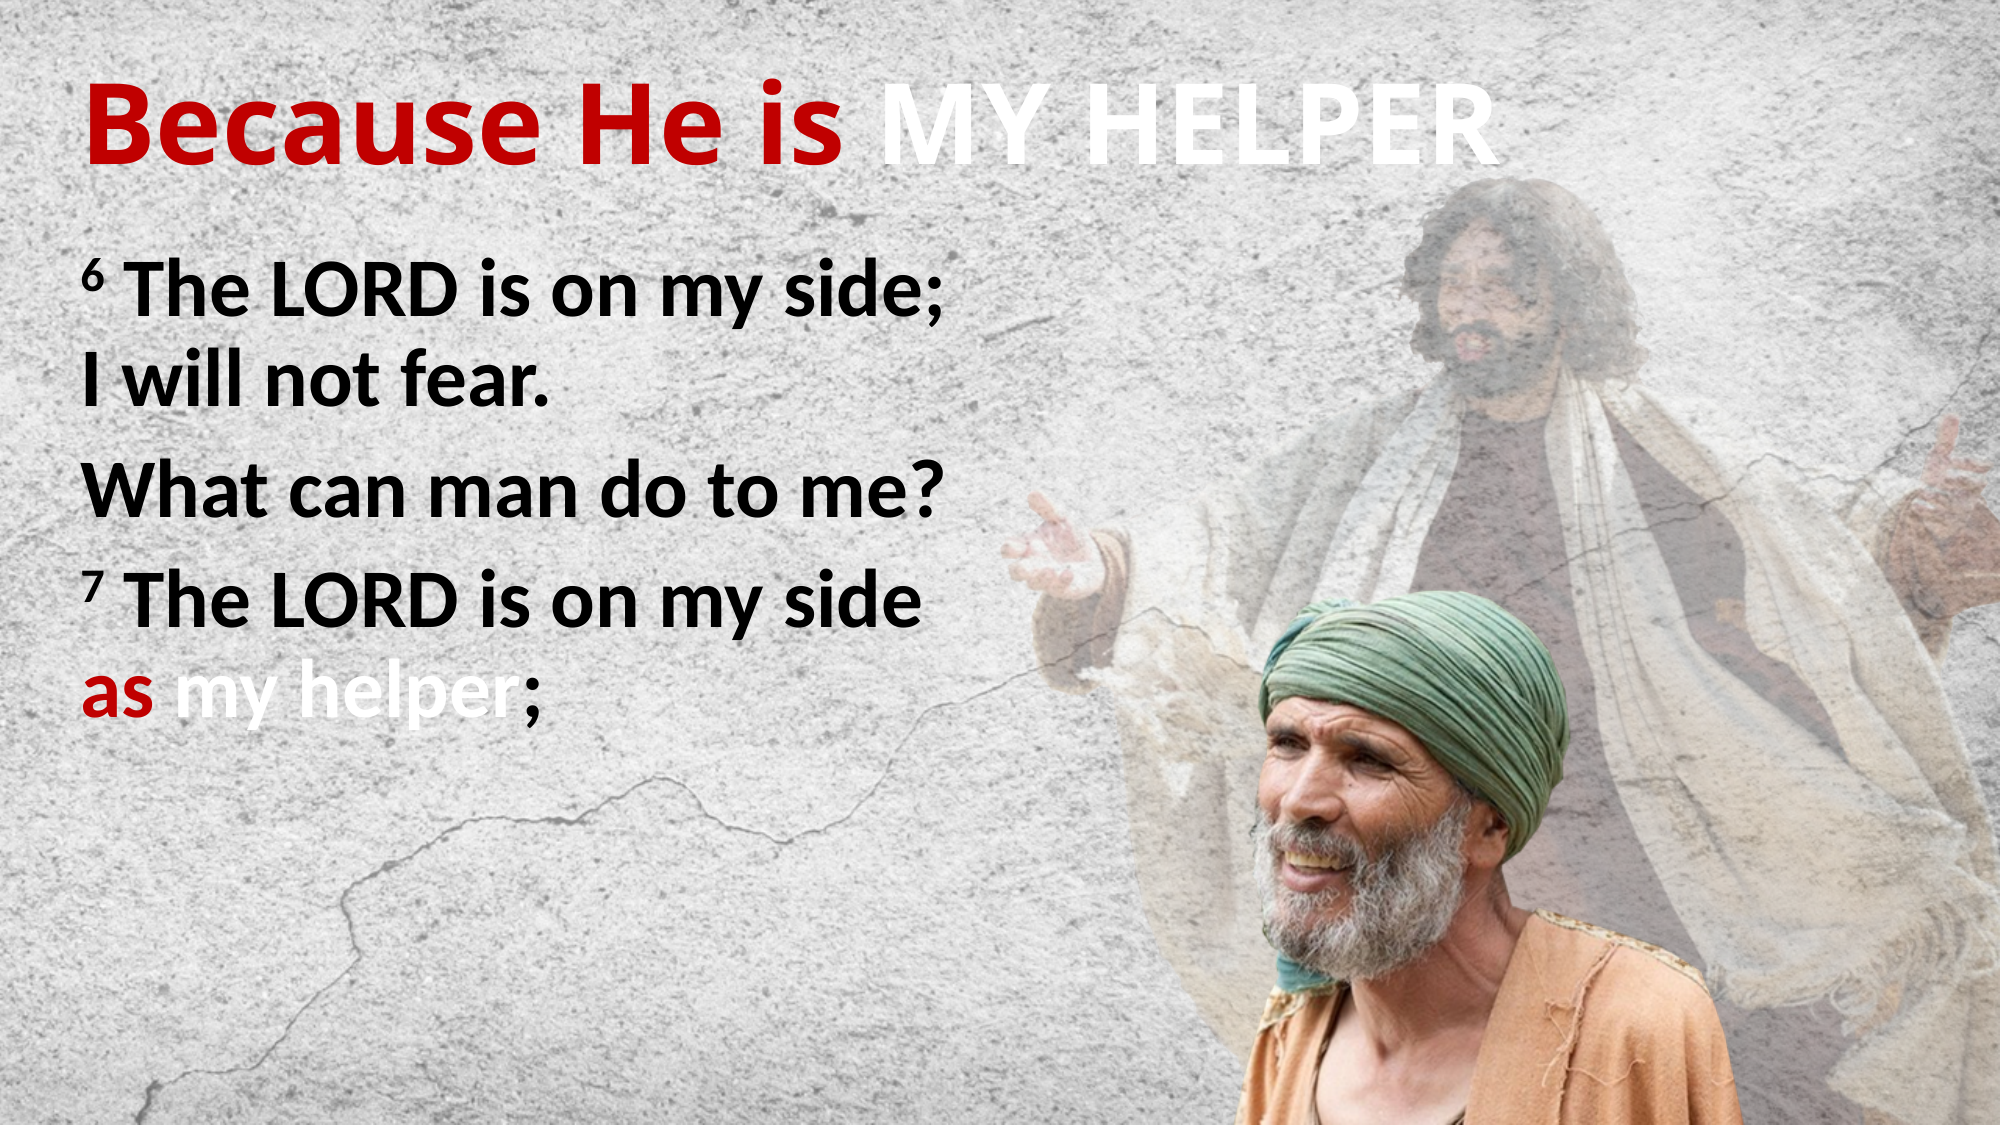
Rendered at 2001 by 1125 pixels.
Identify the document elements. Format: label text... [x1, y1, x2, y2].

title Because He is MY HELPER [65, 19, 1927, 236]
picture [0, 0, 2000, 1125]
list 6 The LORD is on my side; I will not fear. What can man do to me? 7 The LORD is on my side as my helper; [65, 236, 707, 1125]
